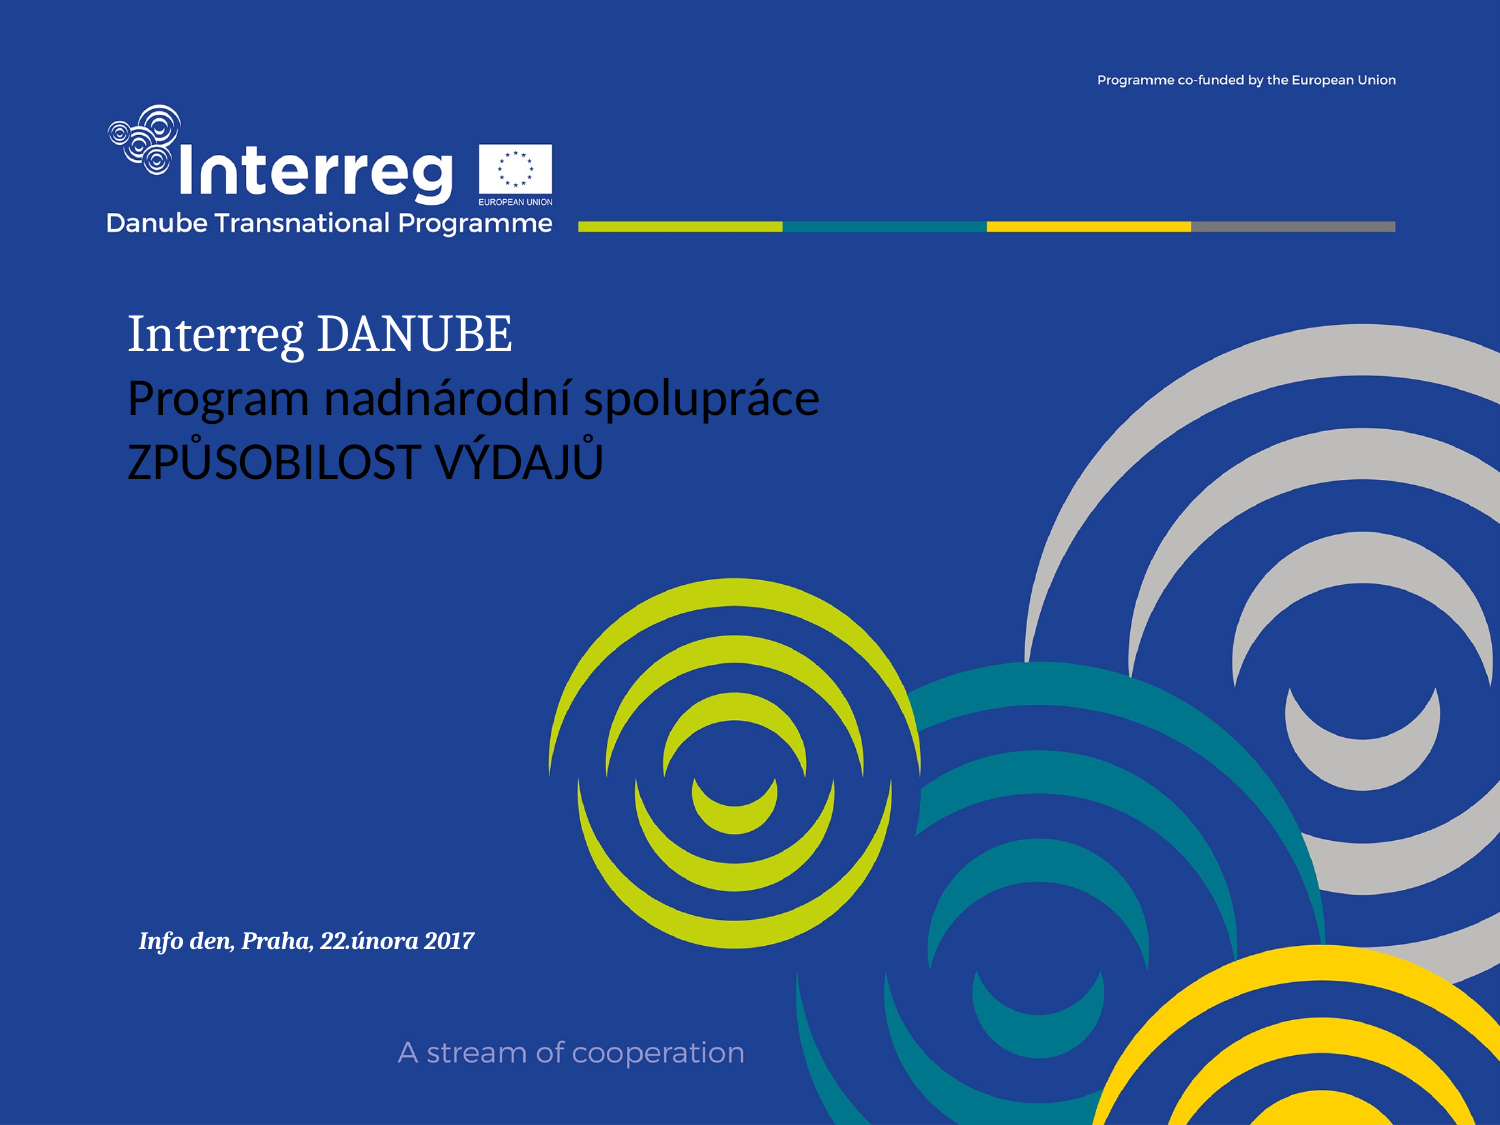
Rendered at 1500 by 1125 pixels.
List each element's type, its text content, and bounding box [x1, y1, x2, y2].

text_box Info den, Praha, 22.února 2017 [123, 916, 774, 962]
picture [0, 0, 1500, 1125]
title Interreg DANUBE Program nadnárodní spolupráce ZPŮSOBILOST VÝDAJŮ [112, 290, 1188, 563]
